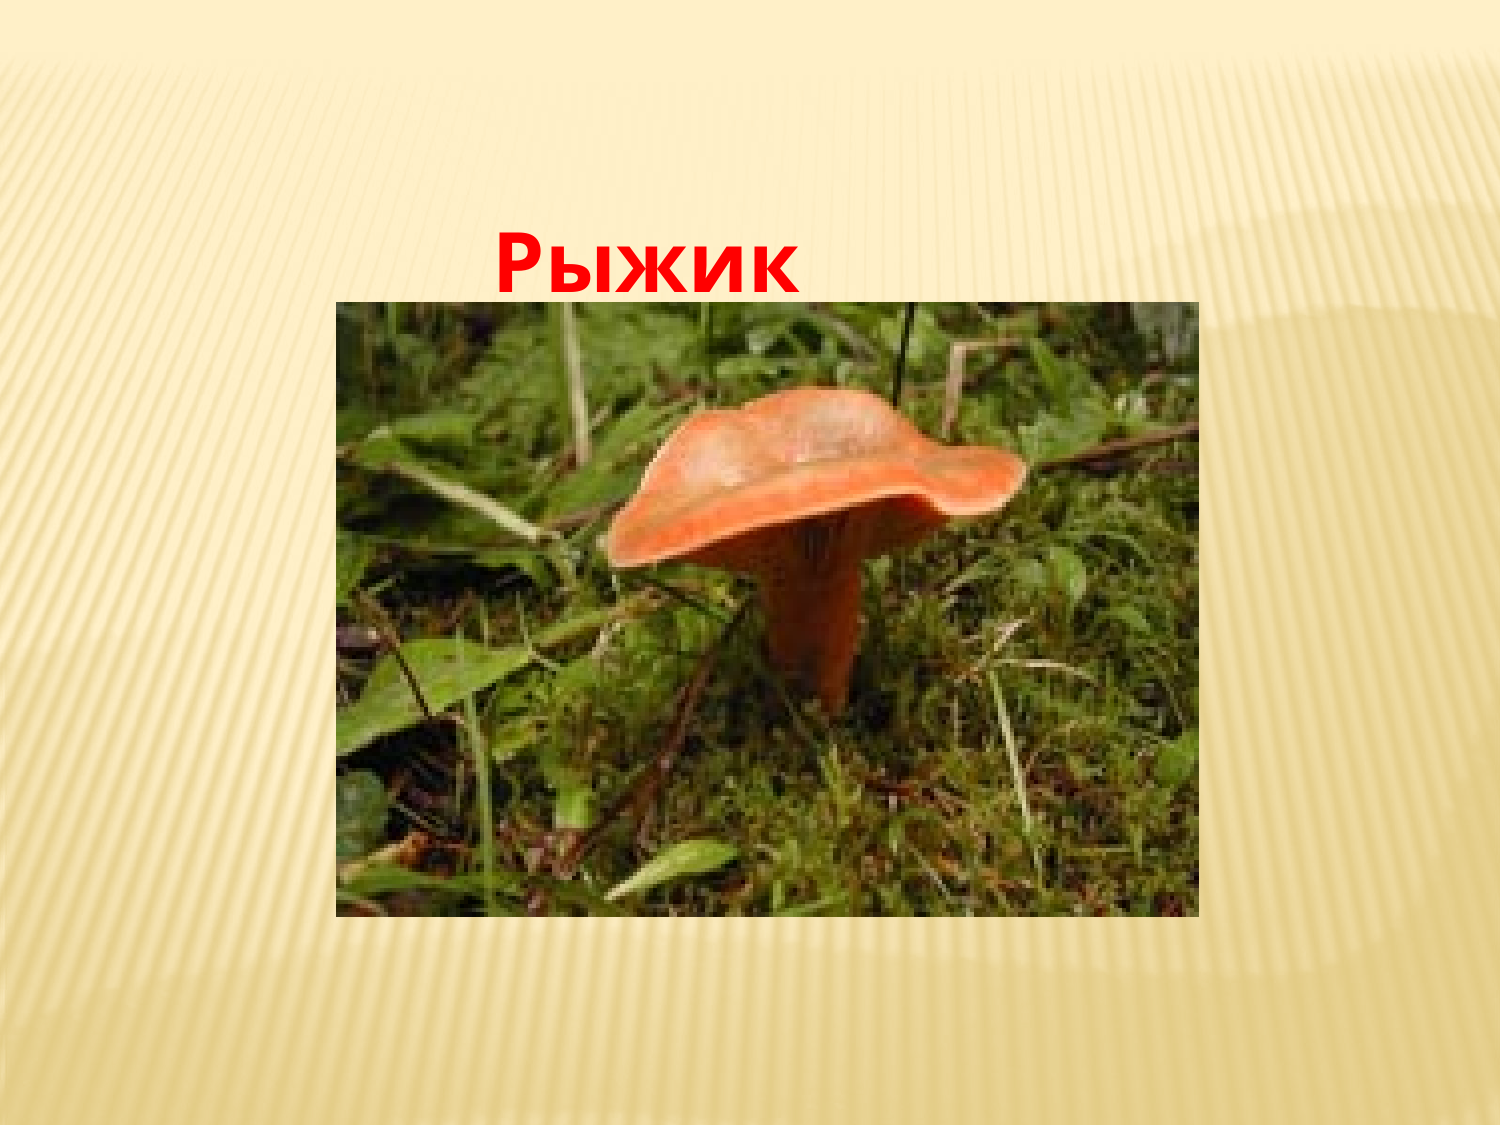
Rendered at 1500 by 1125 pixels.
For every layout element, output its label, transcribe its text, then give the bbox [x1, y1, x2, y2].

picture [336, 302, 1200, 917]
text_box Рыжик [478, 101, 887, 300]
